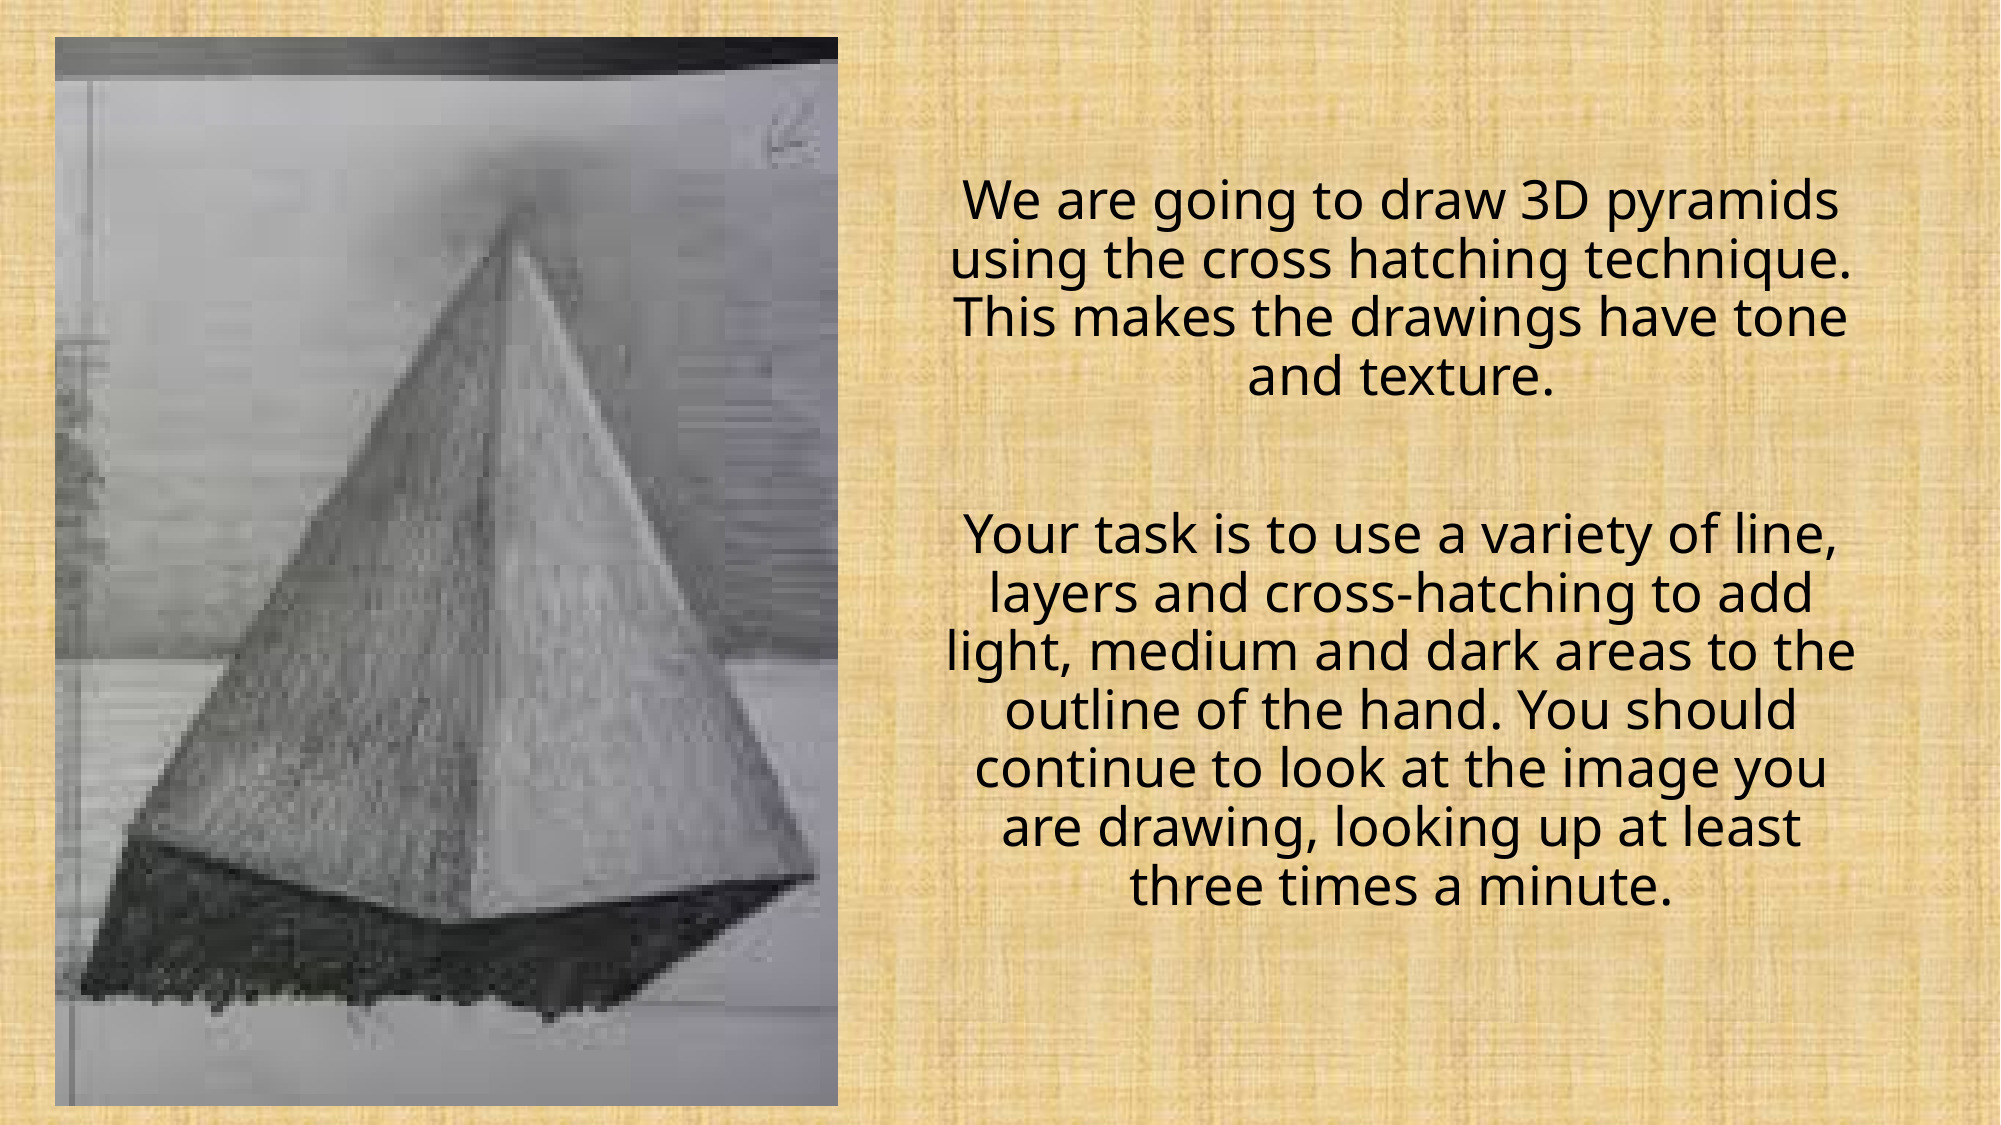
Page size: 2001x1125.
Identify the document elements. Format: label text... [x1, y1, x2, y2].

list We are going to draw 3D pyramids using the cross hatching technique. This makes the drawings have tone and texture. Your task is to use a variety of line, layers and cross-hatching to add light, medium and dark areas to the outline of the hand. You should continue to look at the image you are drawing, looking up at least three times a minute. [913, 0, 1891, 1106]
picture [0, 0, 2001, 1125]
